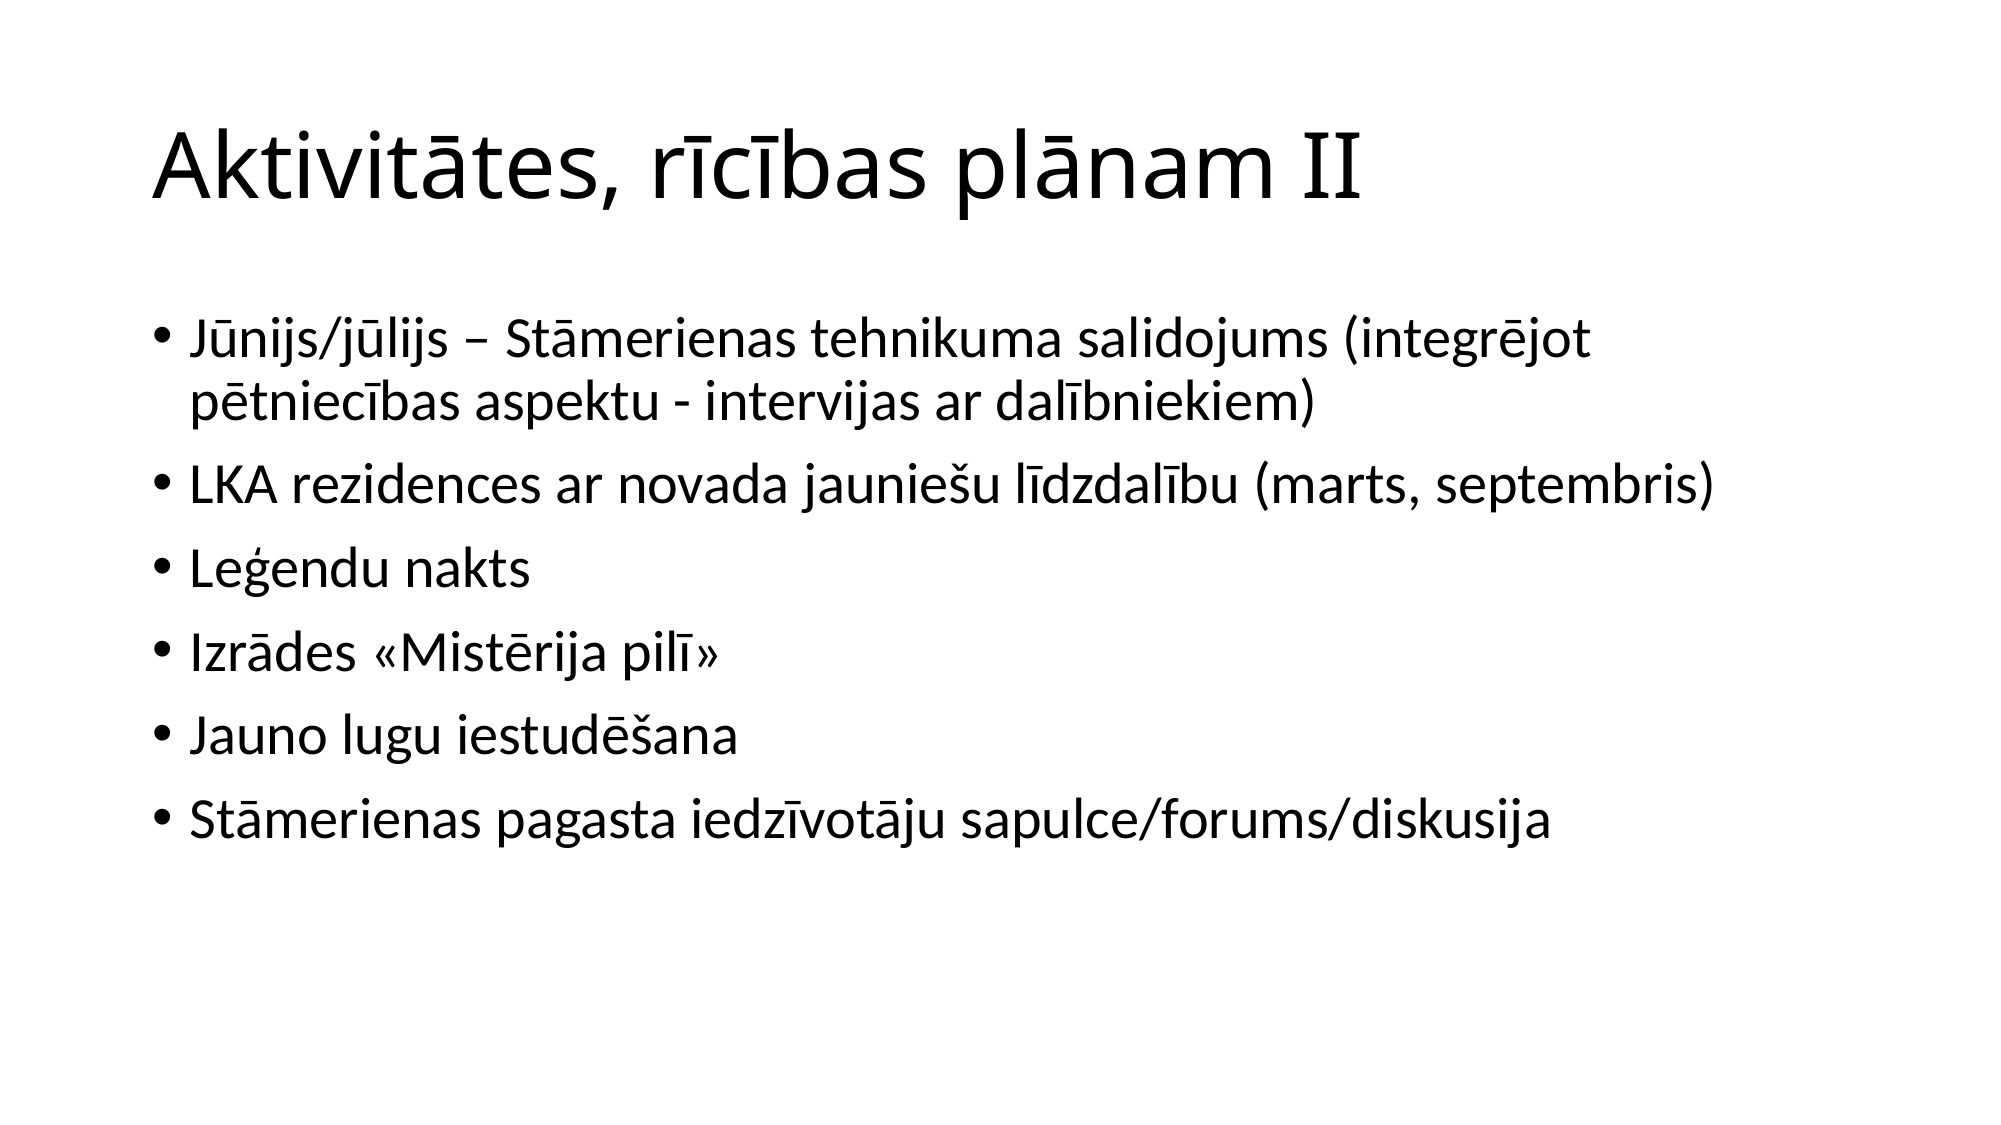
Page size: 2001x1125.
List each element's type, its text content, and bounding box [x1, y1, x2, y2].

title Aktivitātes, rīcības plānam II [137, 59, 1863, 278]
list Jūnijs/jūlijs – Stāmerienas tehnikuma salidojums (integrējot pētniecības aspektu - intervijas ar dalībniekiem) LKA rezidences ar novada jauniešu līdzdalību (marts, septembris) Leģendu nakts Izrādes «Mistērija pilī» Jauno lugu iestudēšana Stāmerienas pagasta iedzīvotāju sapulce/forums/diskusija [137, 299, 1863, 1014]
